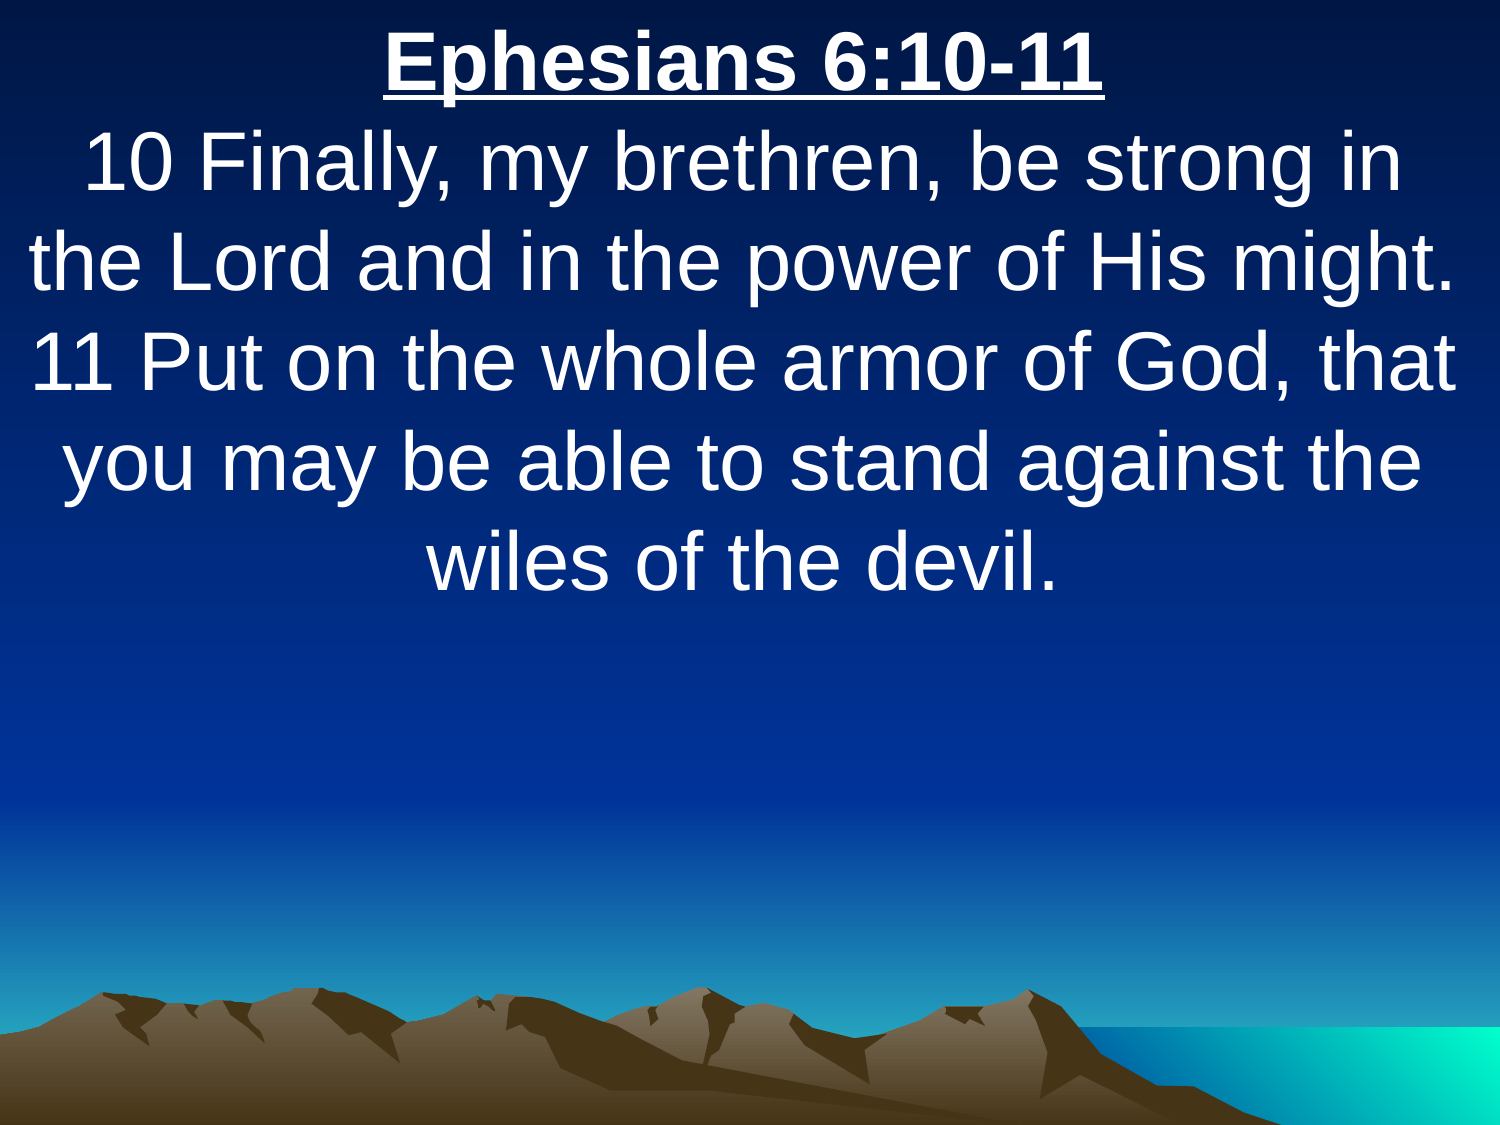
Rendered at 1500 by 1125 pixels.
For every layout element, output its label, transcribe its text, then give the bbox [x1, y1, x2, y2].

text_box Ephesians 6:10-11 10 Finally, my brethren, be strong in the Lord and in the power of His might. 11 Put on the whole armor of God, that you may be able to stand against the wiles of the devil. [12, 0, 1475, 815]
